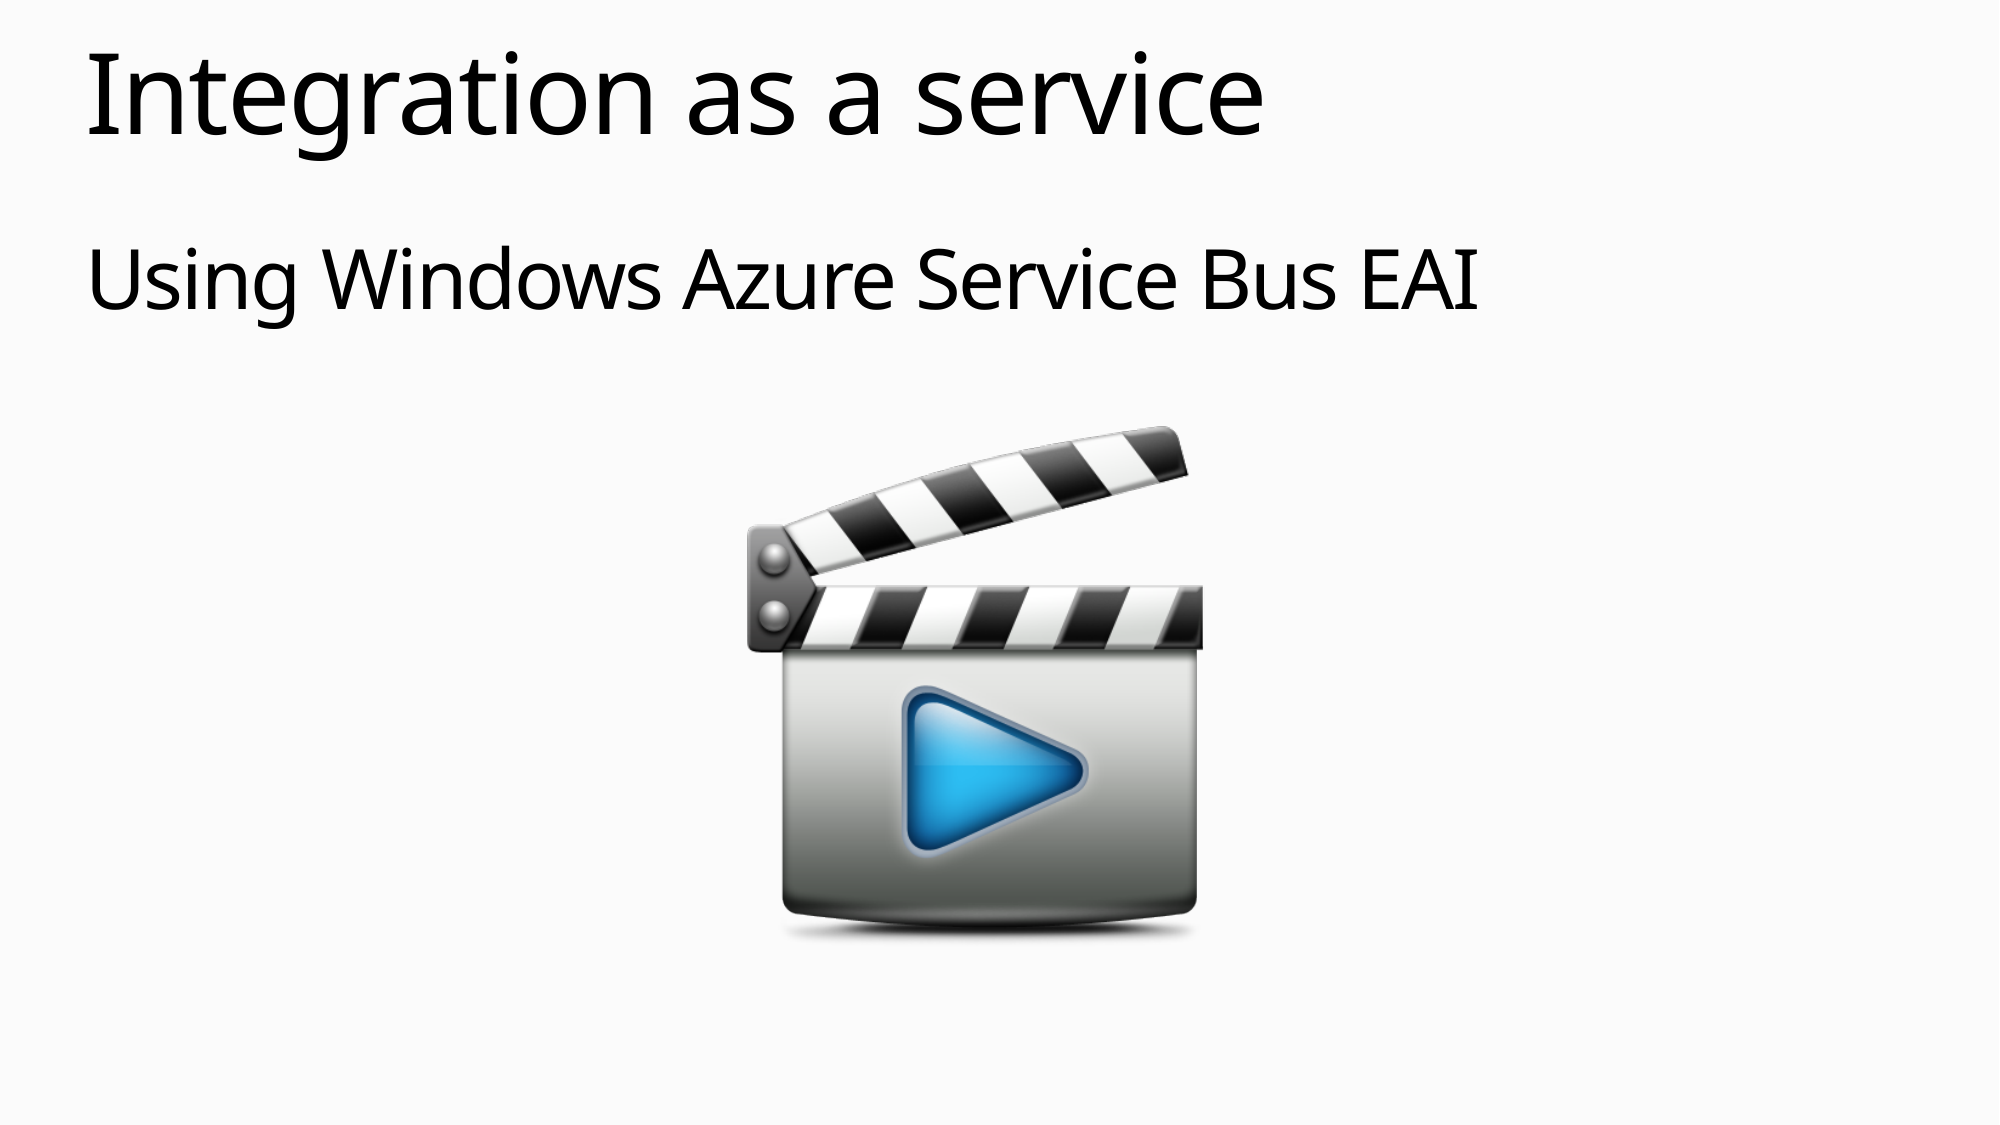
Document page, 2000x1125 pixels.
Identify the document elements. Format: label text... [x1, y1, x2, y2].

title Integration as a service [85, 37, 1914, 161]
picture [660, 378, 1283, 1000]
list Using Windows Azure Service Bus EAI [85, 237, 1914, 329]
